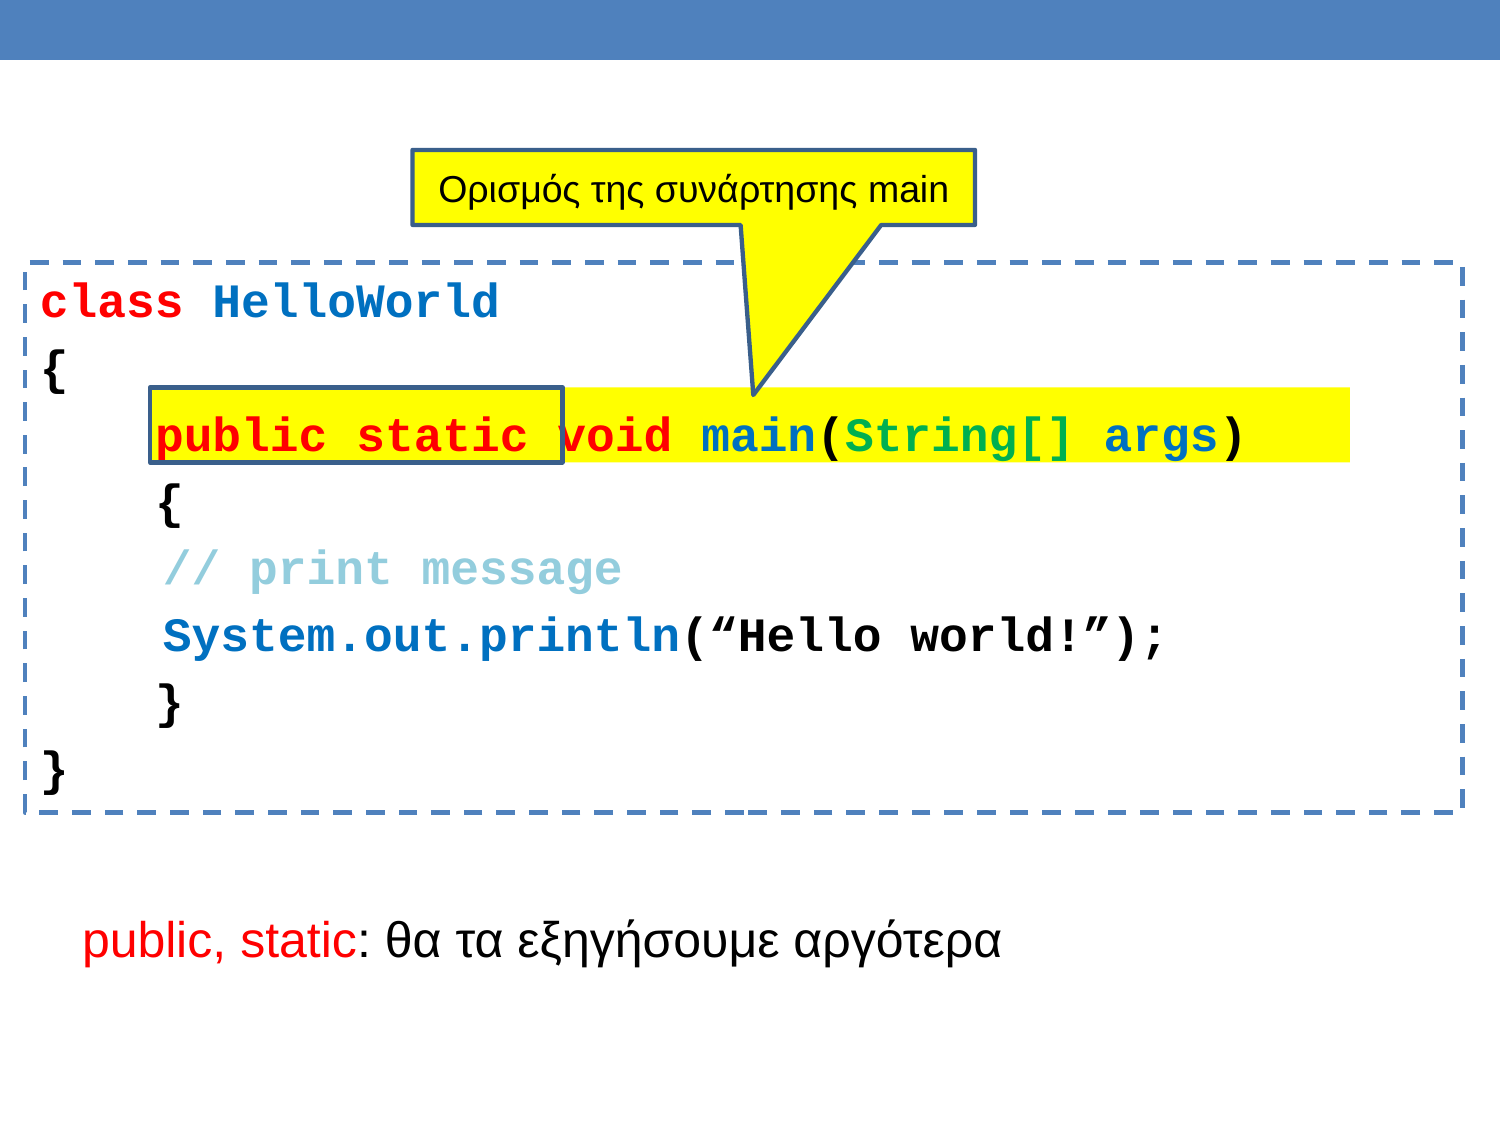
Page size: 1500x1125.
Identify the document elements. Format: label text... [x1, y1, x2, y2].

text_box public, static: θα τα εξηγήσουμε αργότερα [67, 899, 1018, 975]
text_box [148, 385, 565, 465]
text_box Ορισμός της συνάρτησης main [410, 147, 978, 398]
list class HelloWorld { public static void main(String[] args) { // print message System.out.println(“Hello world!”); } } [24, 262, 1463, 813]
